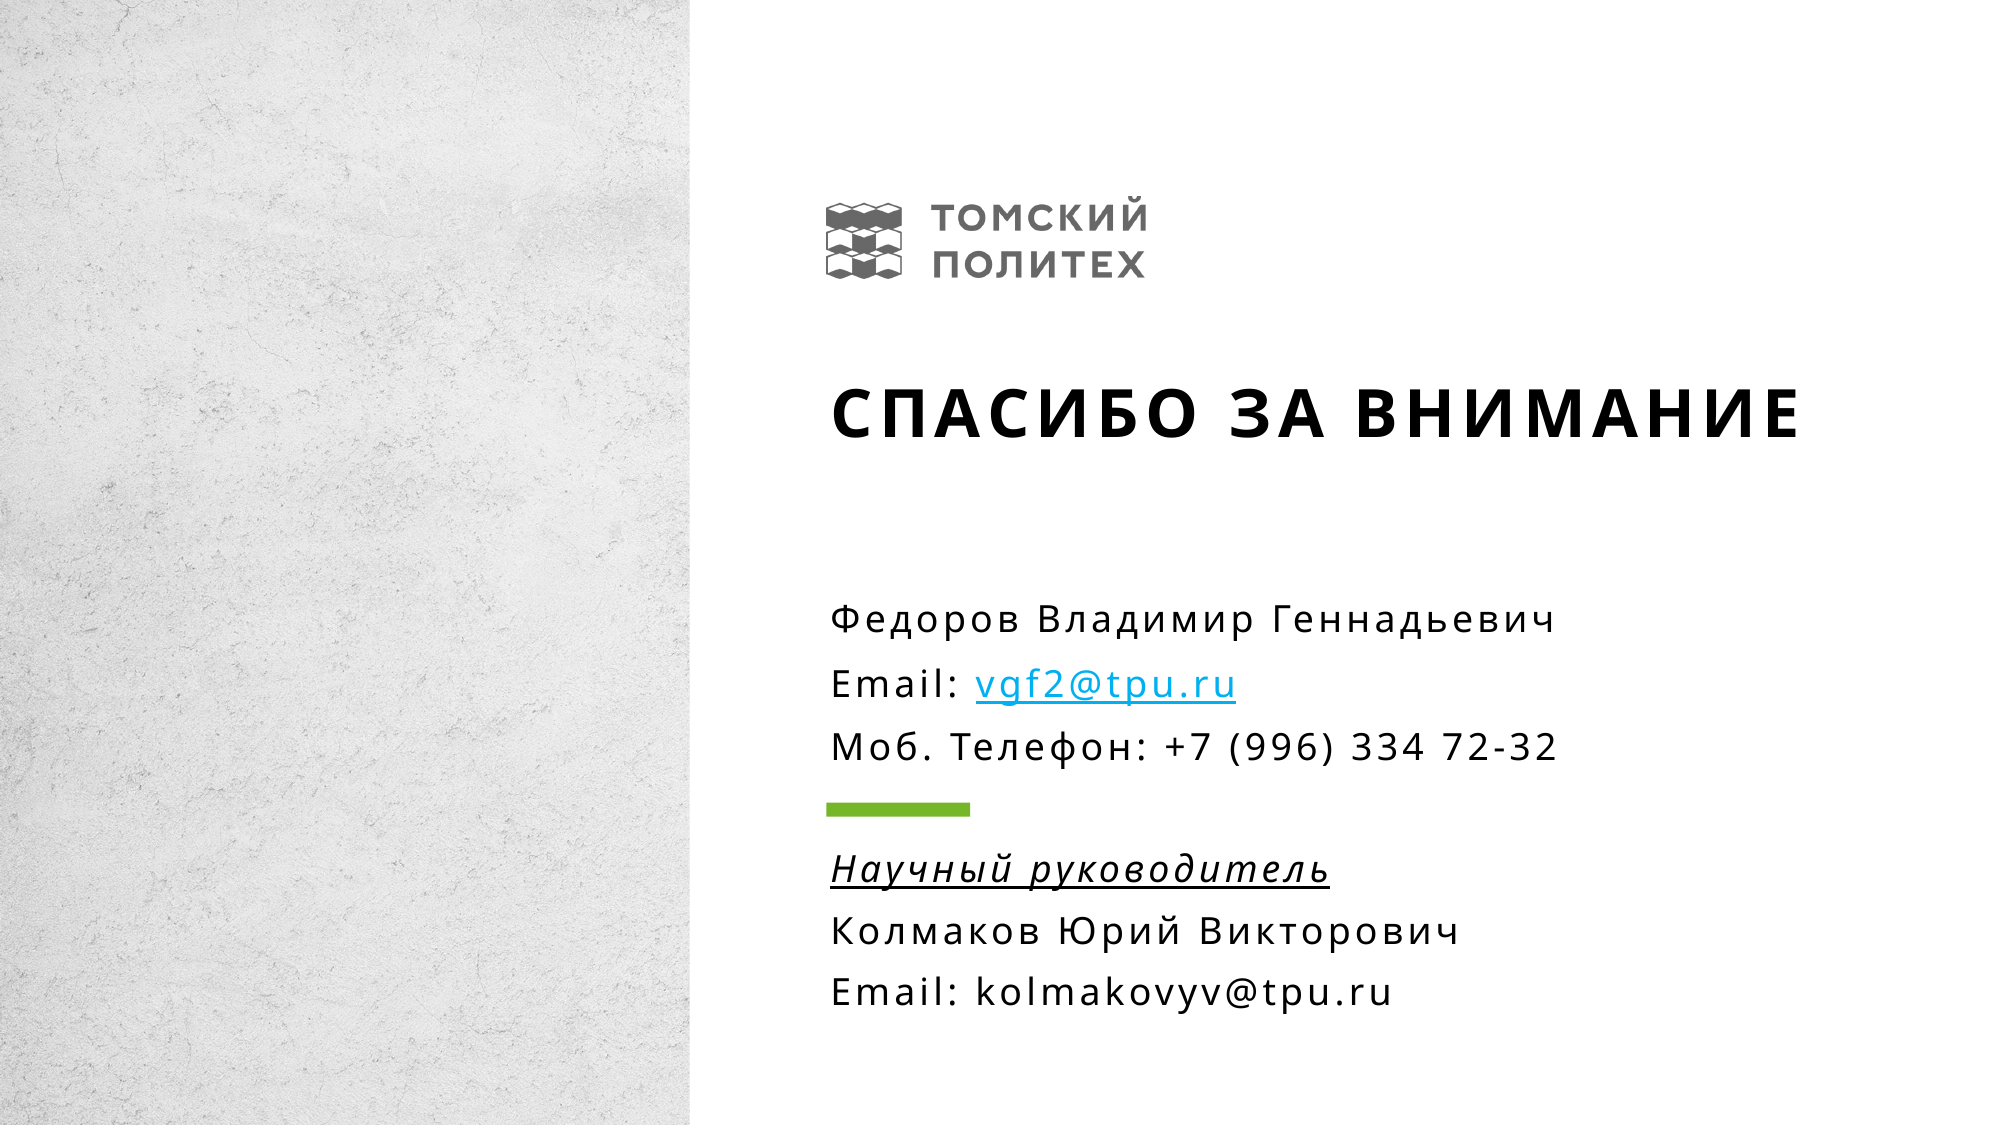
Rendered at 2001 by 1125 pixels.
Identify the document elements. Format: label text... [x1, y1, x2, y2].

picture [826, 196, 1146, 279]
title Спасибо за внимание [815, 355, 1925, 459]
subtitle Федоров Владимир Геннадьевич Email: vgf2@tpu.ru Моб. Телефон: +7 (996) 334 72-32 Научный руководитель Колмаков Юрий Викторович Email: kolmakovyv@tpu.ru [815, 592, 1862, 1058]
